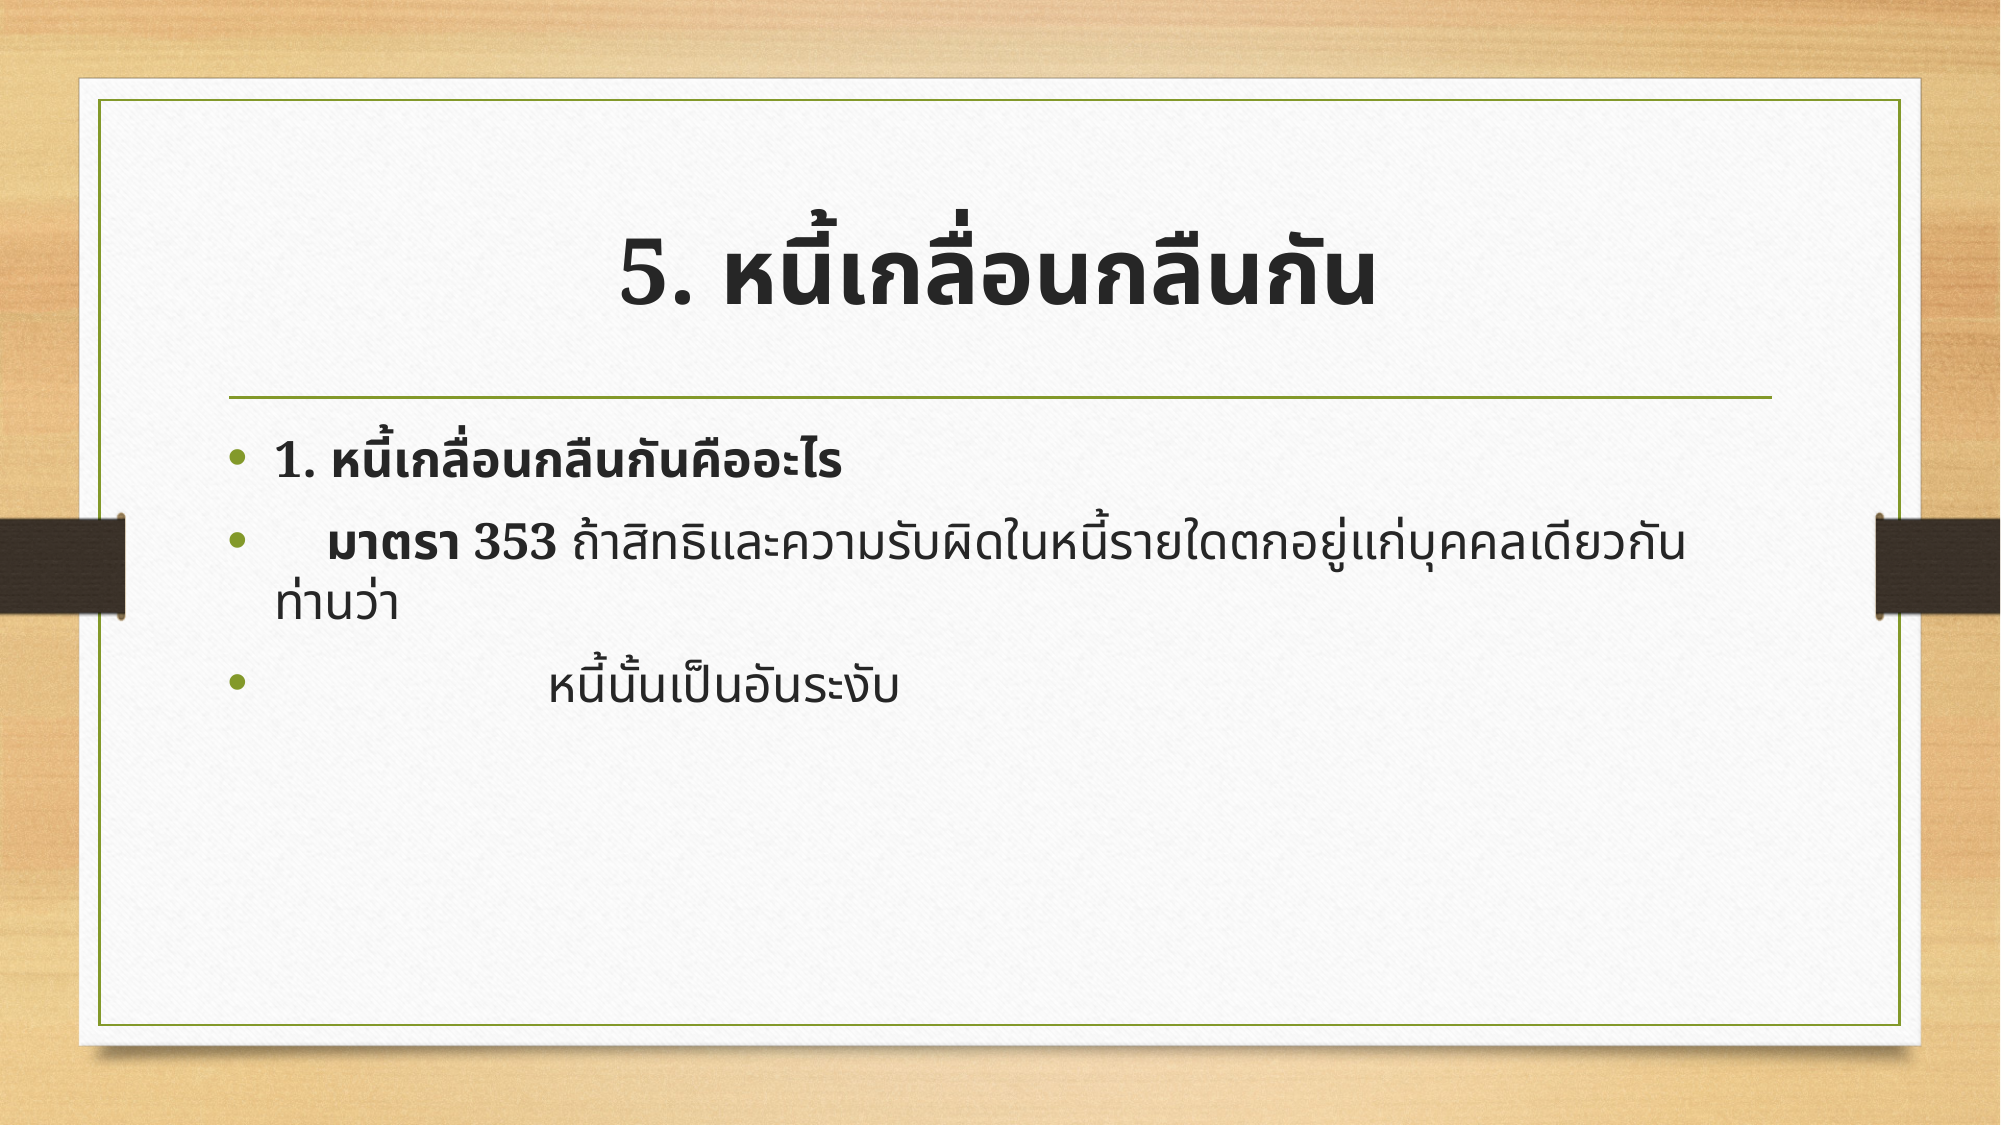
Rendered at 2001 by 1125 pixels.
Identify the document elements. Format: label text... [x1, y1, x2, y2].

picture [0, 0, 2001, 1125]
title 5. หนี้เกลื่อนกลืนกัน [212, 161, 1788, 375]
list 1. หนี้เกลื่อนกลืนกันคืออะไร มาตรา 353 ถ้าสิทธิและความรับผิดในหนี้รายใดตกอยู่แก่บุคคลเดียวกัน ท่านว่า หนี้นั้นเป็นอันระงับ [212, 419, 1788, 964]
